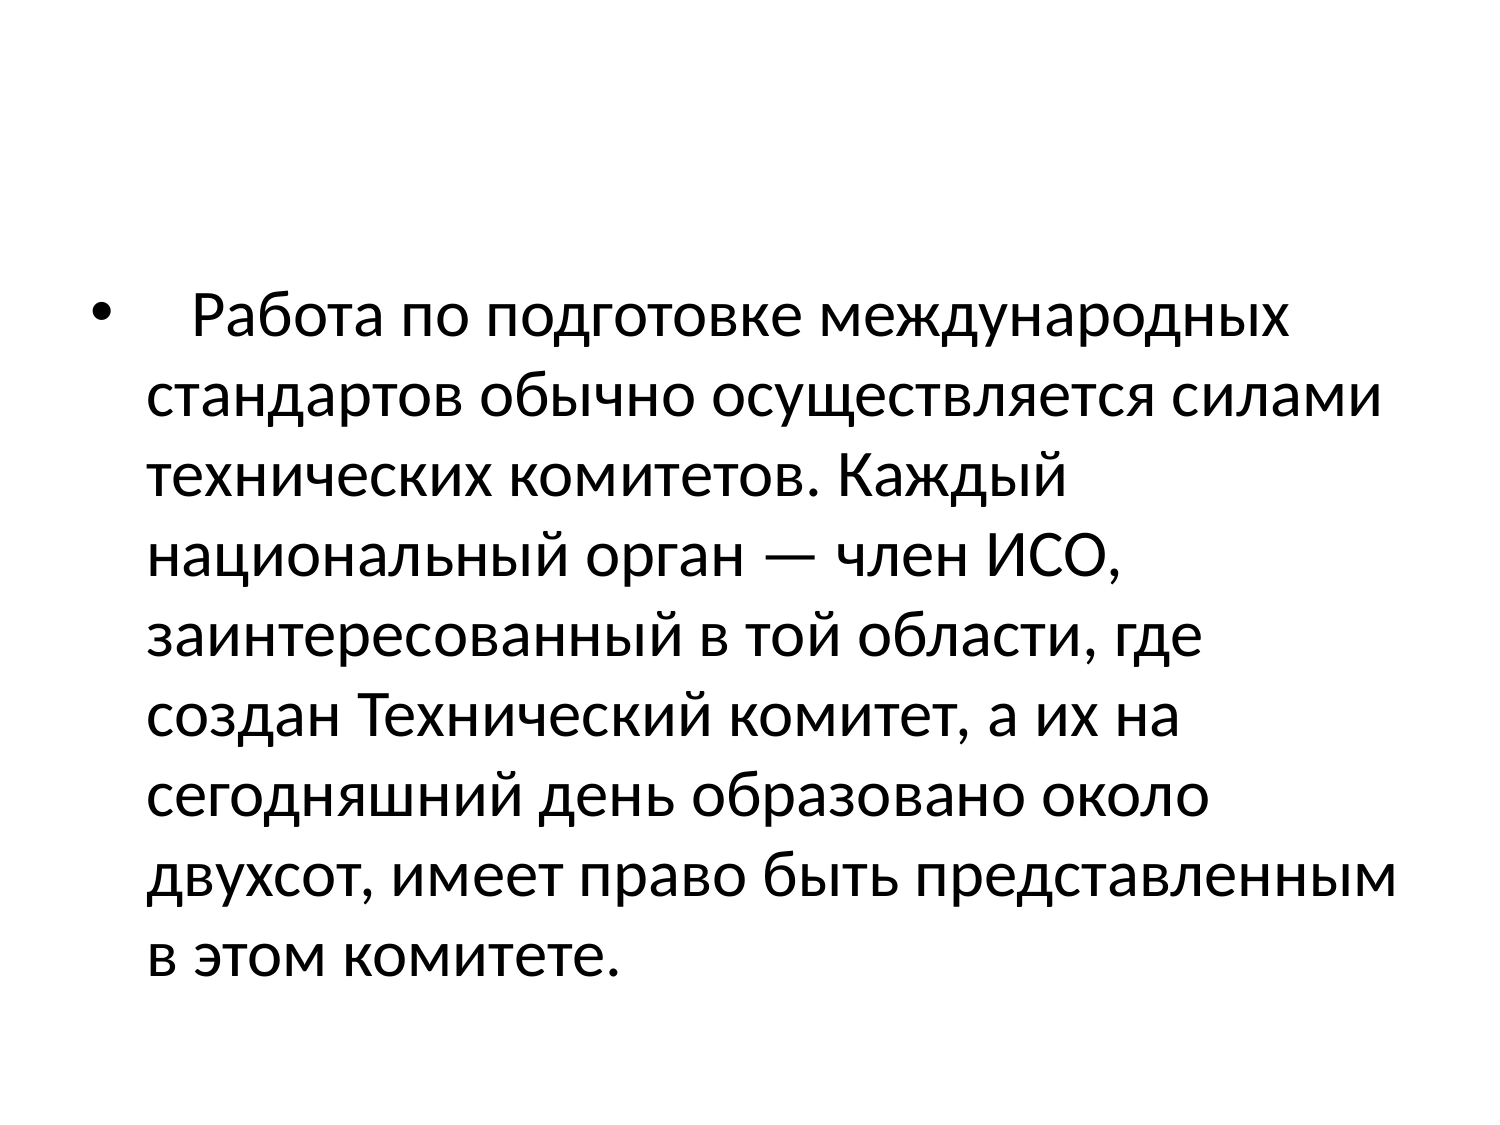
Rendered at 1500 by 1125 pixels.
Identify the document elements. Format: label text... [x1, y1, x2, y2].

list Работа по подготовке международных стандартов обычно осуществляется силами технических комитетов. Каждый национальный орган — член ИСО, заинтересованный в той области, где создан Технический комитет, а их на сегодняшний день образовано около двухсот, имеет право быть представленным в этом комитете. [75, 262, 1425, 1005]
